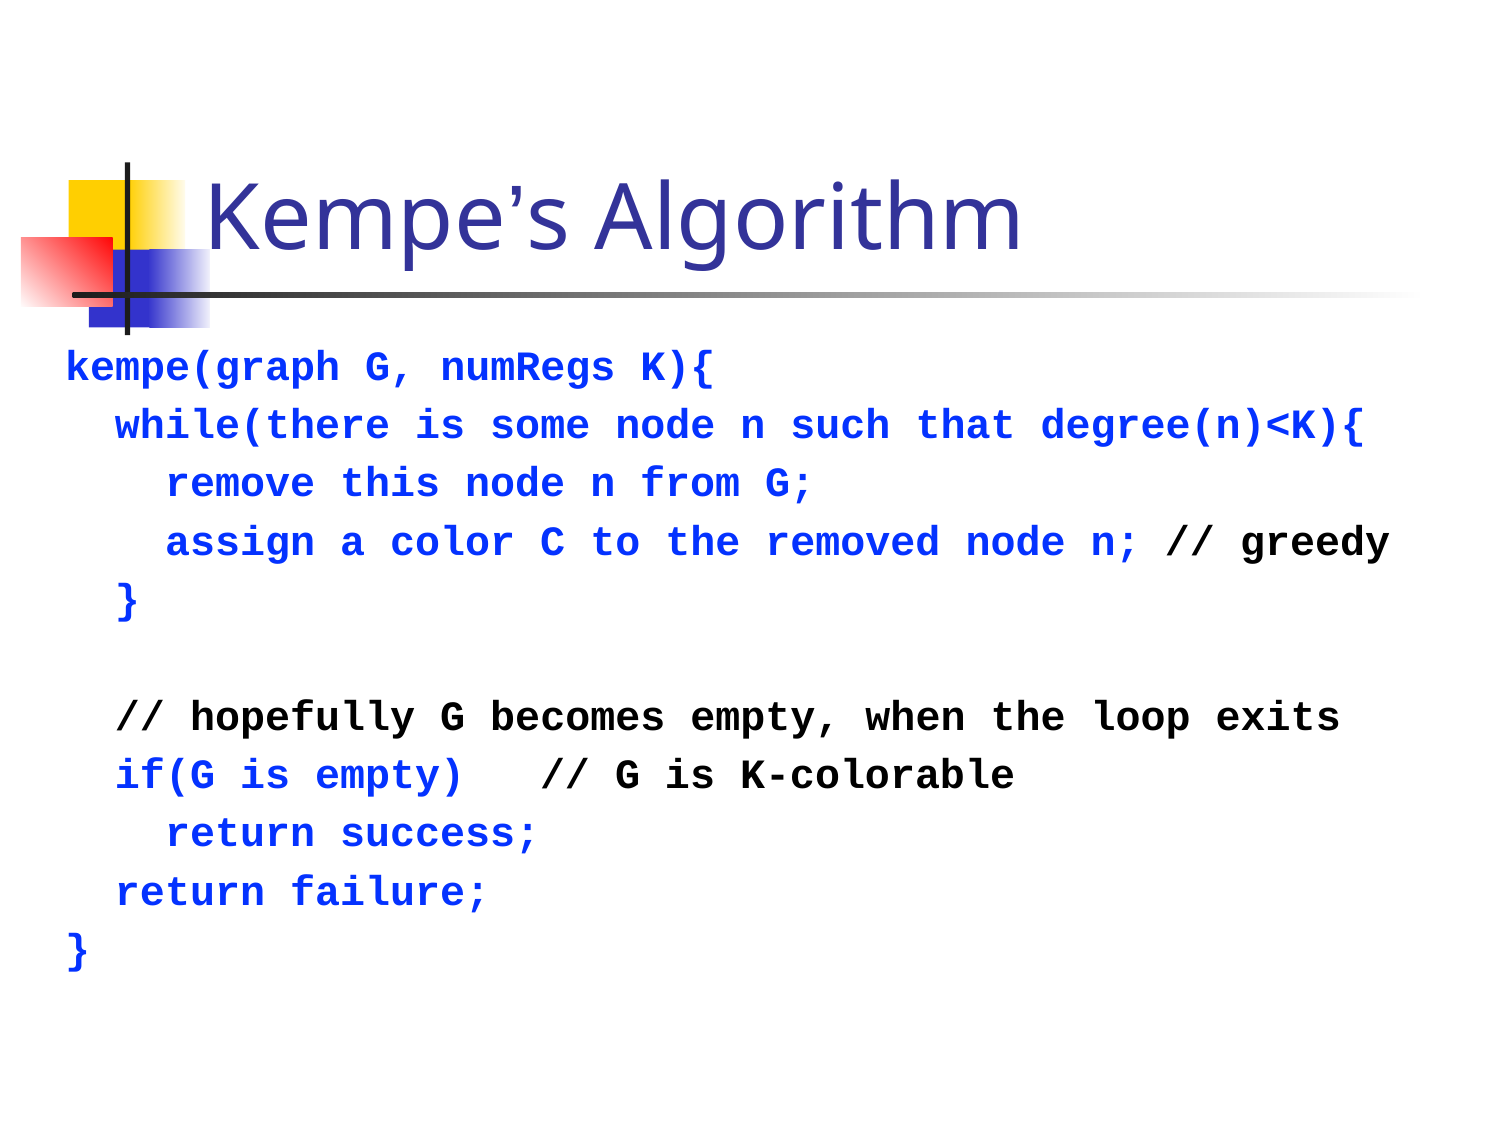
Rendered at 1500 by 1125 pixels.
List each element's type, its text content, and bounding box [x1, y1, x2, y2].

title Kempe’s Algorithm [188, 35, 1468, 275]
list kempe(graph G, numRegs K){ while(there is some node n such that degree(n)<K){ remove this node n from G; assign a color C to the removed node n; // greedy } // hopefully G becomes empty, when the loop exits if(G is empty) // G is K-colorable return success; return failure; } [50, 331, 1469, 1006]
